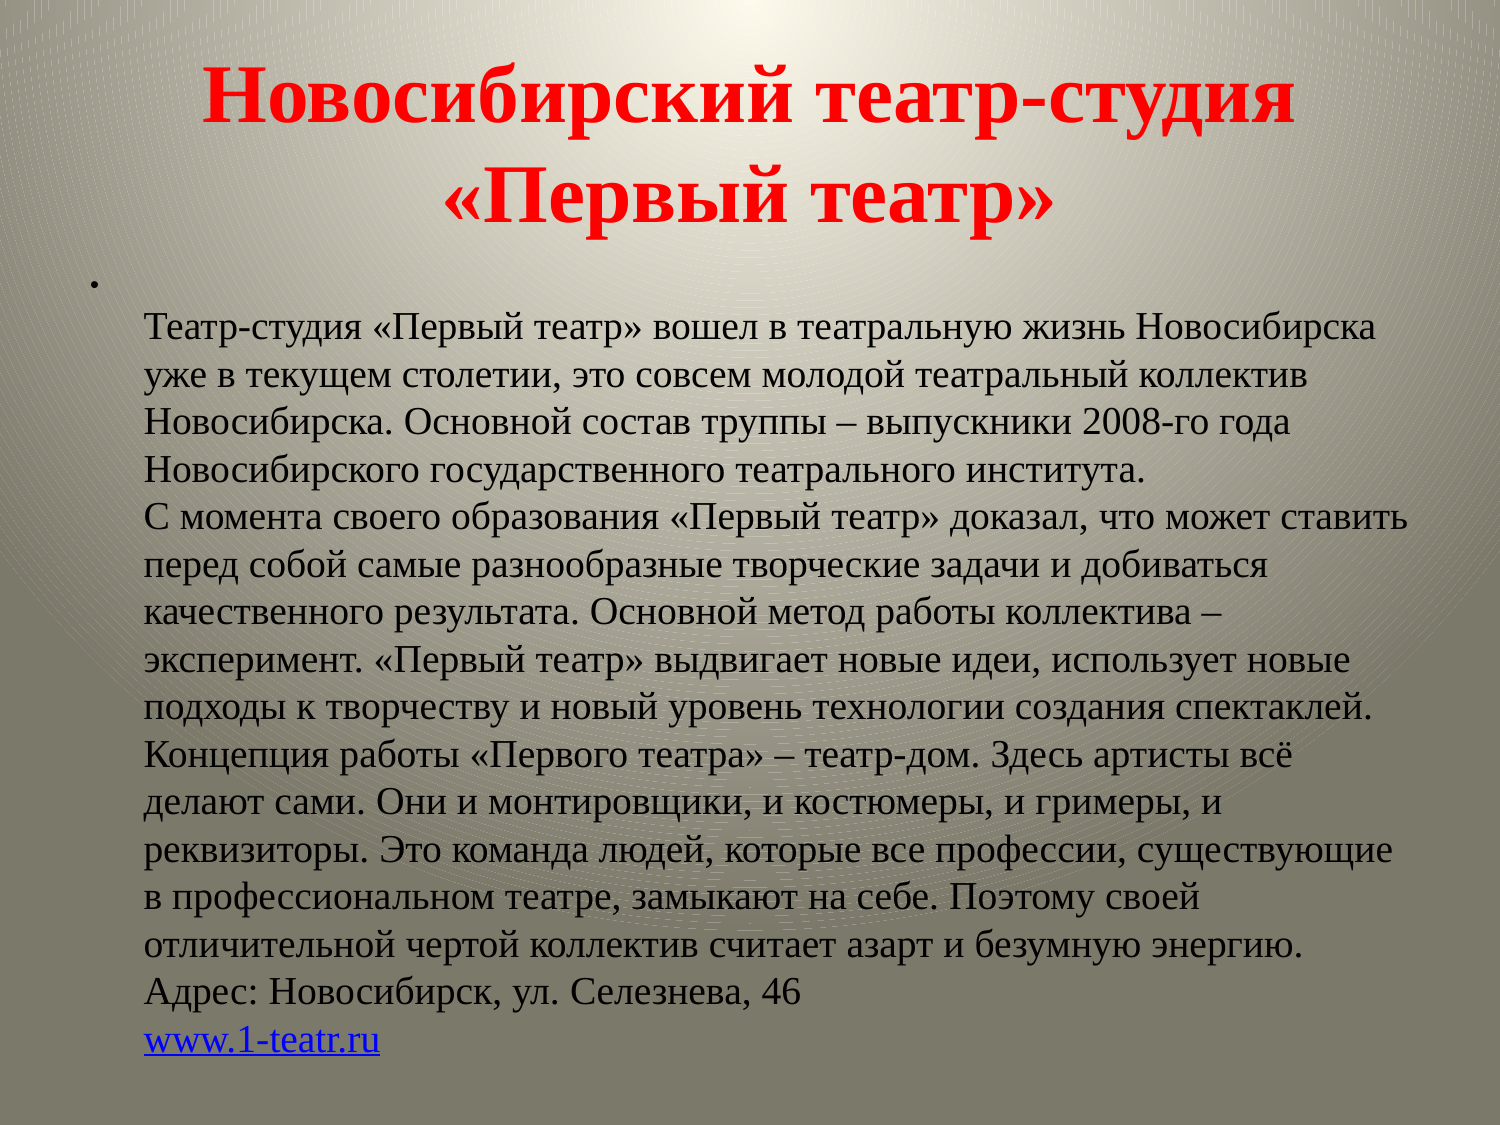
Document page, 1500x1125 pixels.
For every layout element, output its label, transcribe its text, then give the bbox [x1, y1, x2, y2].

list Театр-студия «Первый театр» вошел в театральную жизнь Новосибирска уже в текущем столетии, это совсем молодой театральный коллектив Новосибирска. Основной состав труппы – выпускники 2008-го года Новосибирского государственного театрального института. С момента своего образования «Первый театр» доказал, что может ставить перед собой самые разнообразные творческие задачи и добиваться качественного результата. Основной метод работы коллектива – эксперимент. «Первый театр» выдвигает новые идеи, использует новые подходы к творчеству и новый уровень технологии создания спектаклей. Концепция работы «Первого театра» – театр-дом. Здесь артисты всё делают сами. Они и монтировщики, и костюмеры, и гримеры, и реквизиторы. Это команда людей, которые все профессии, существующие в профессиональном театре, замыкают на себе. Поэтому своей отличительной чертой коллектив считает азарт и безумную энергию. Адрес: Новосибирск, ул. Селезнева, 46 www.1-teatr.ru [75, 262, 1425, 1125]
title Новосибирский театр-студия «Первый театр» [75, 45, 1425, 233]
